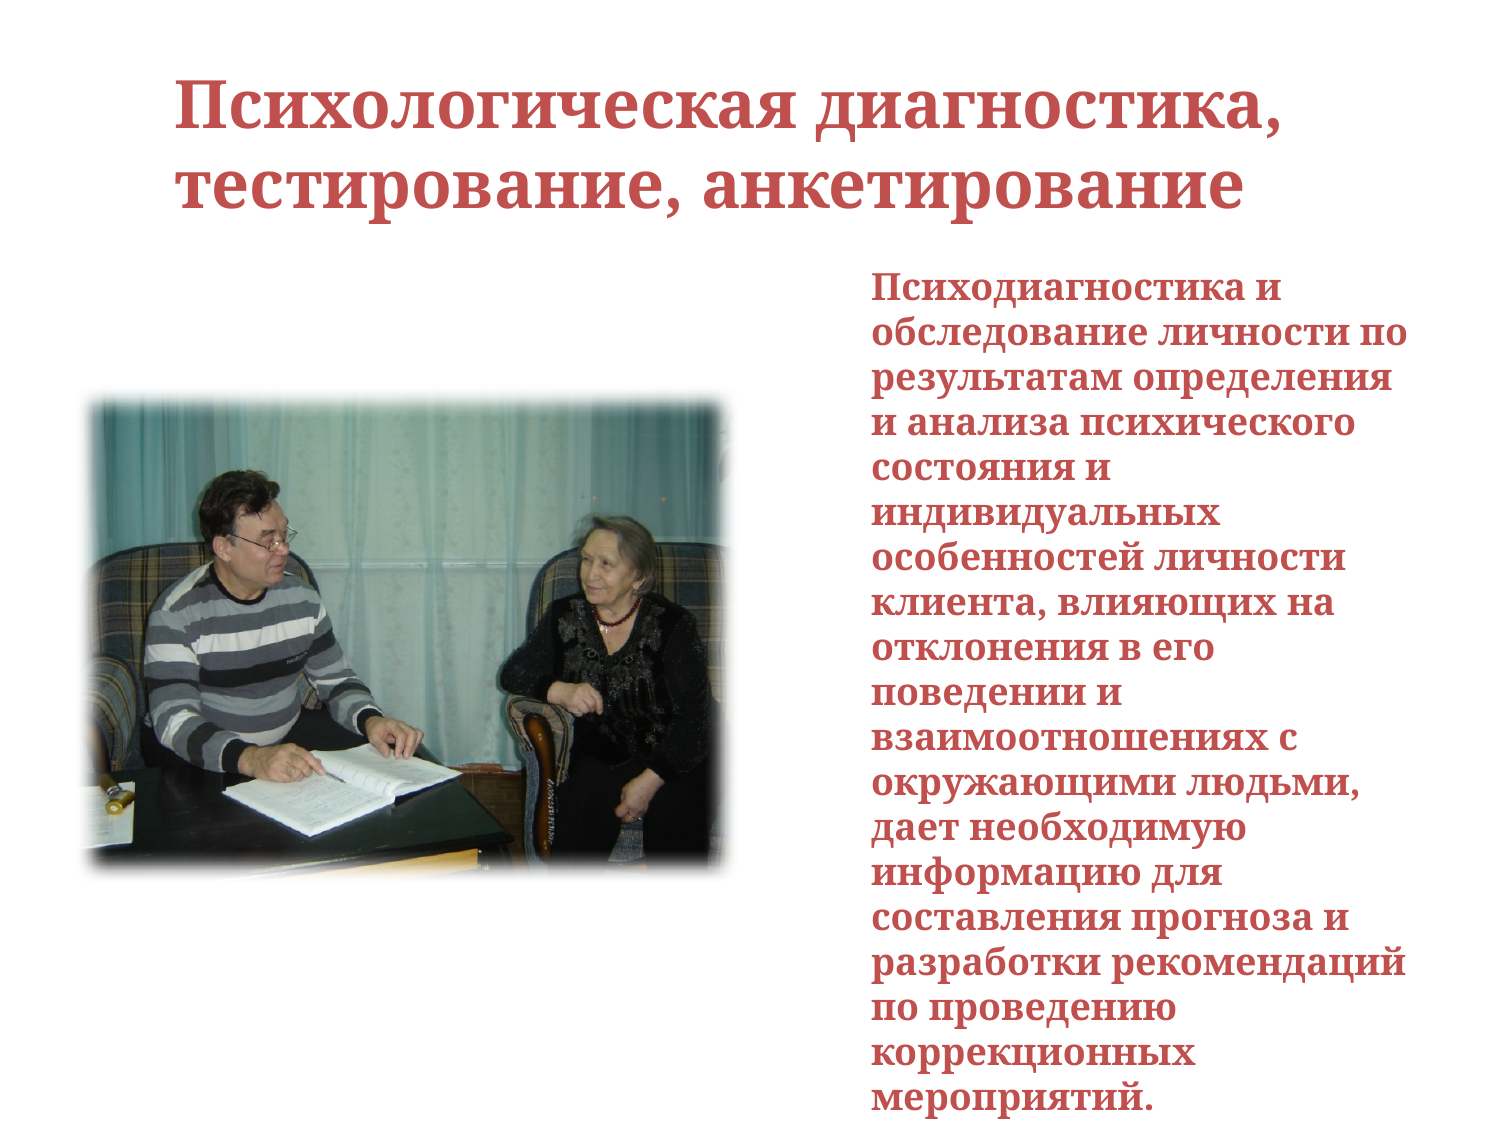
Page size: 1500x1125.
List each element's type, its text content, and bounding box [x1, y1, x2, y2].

text_box Психологическая диагностика, тестирование, анкетирование [159, 54, 1412, 230]
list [74, 384, 738, 883]
text_box Психодиагностика и обследование личности по результатам определения и анализа психического состояния и индивидуальных особенностей личности клиента, влияющих на отклонения в его поведении и взаимоотношениях с окружающими людьми, дает необходимую информацию для составления прогноза и разработки рекомендаций по проведению коррекционных мероприятий. [856, 255, 1436, 1125]
